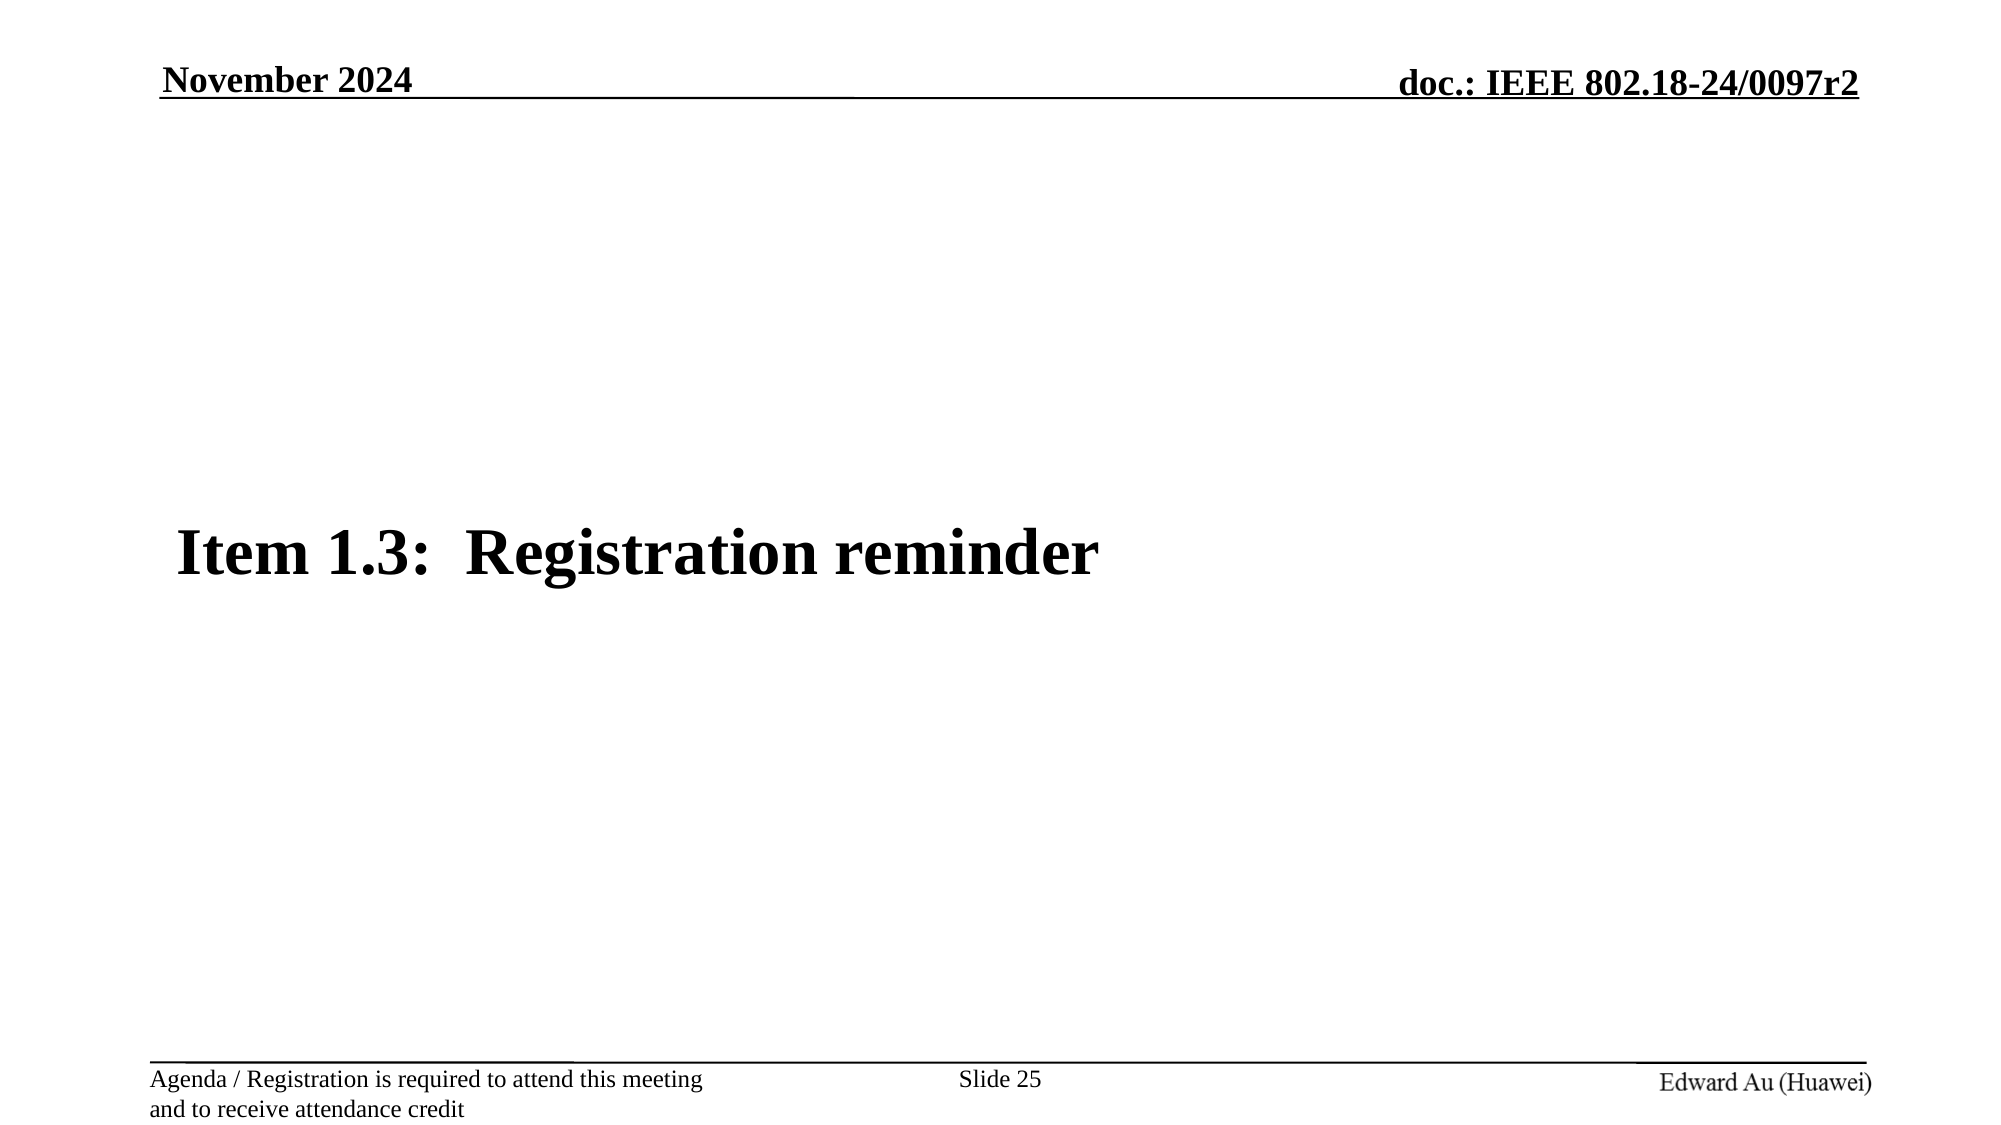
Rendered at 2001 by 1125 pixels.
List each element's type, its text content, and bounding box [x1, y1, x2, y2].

picture [1174, 1058, 1887, 1113]
text_box Item 1.3: Registration reminder [162, 500, 1675, 675]
slide_number Slide 25 [925, 1061, 1076, 1123]
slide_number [161, 54, 526, 101]
